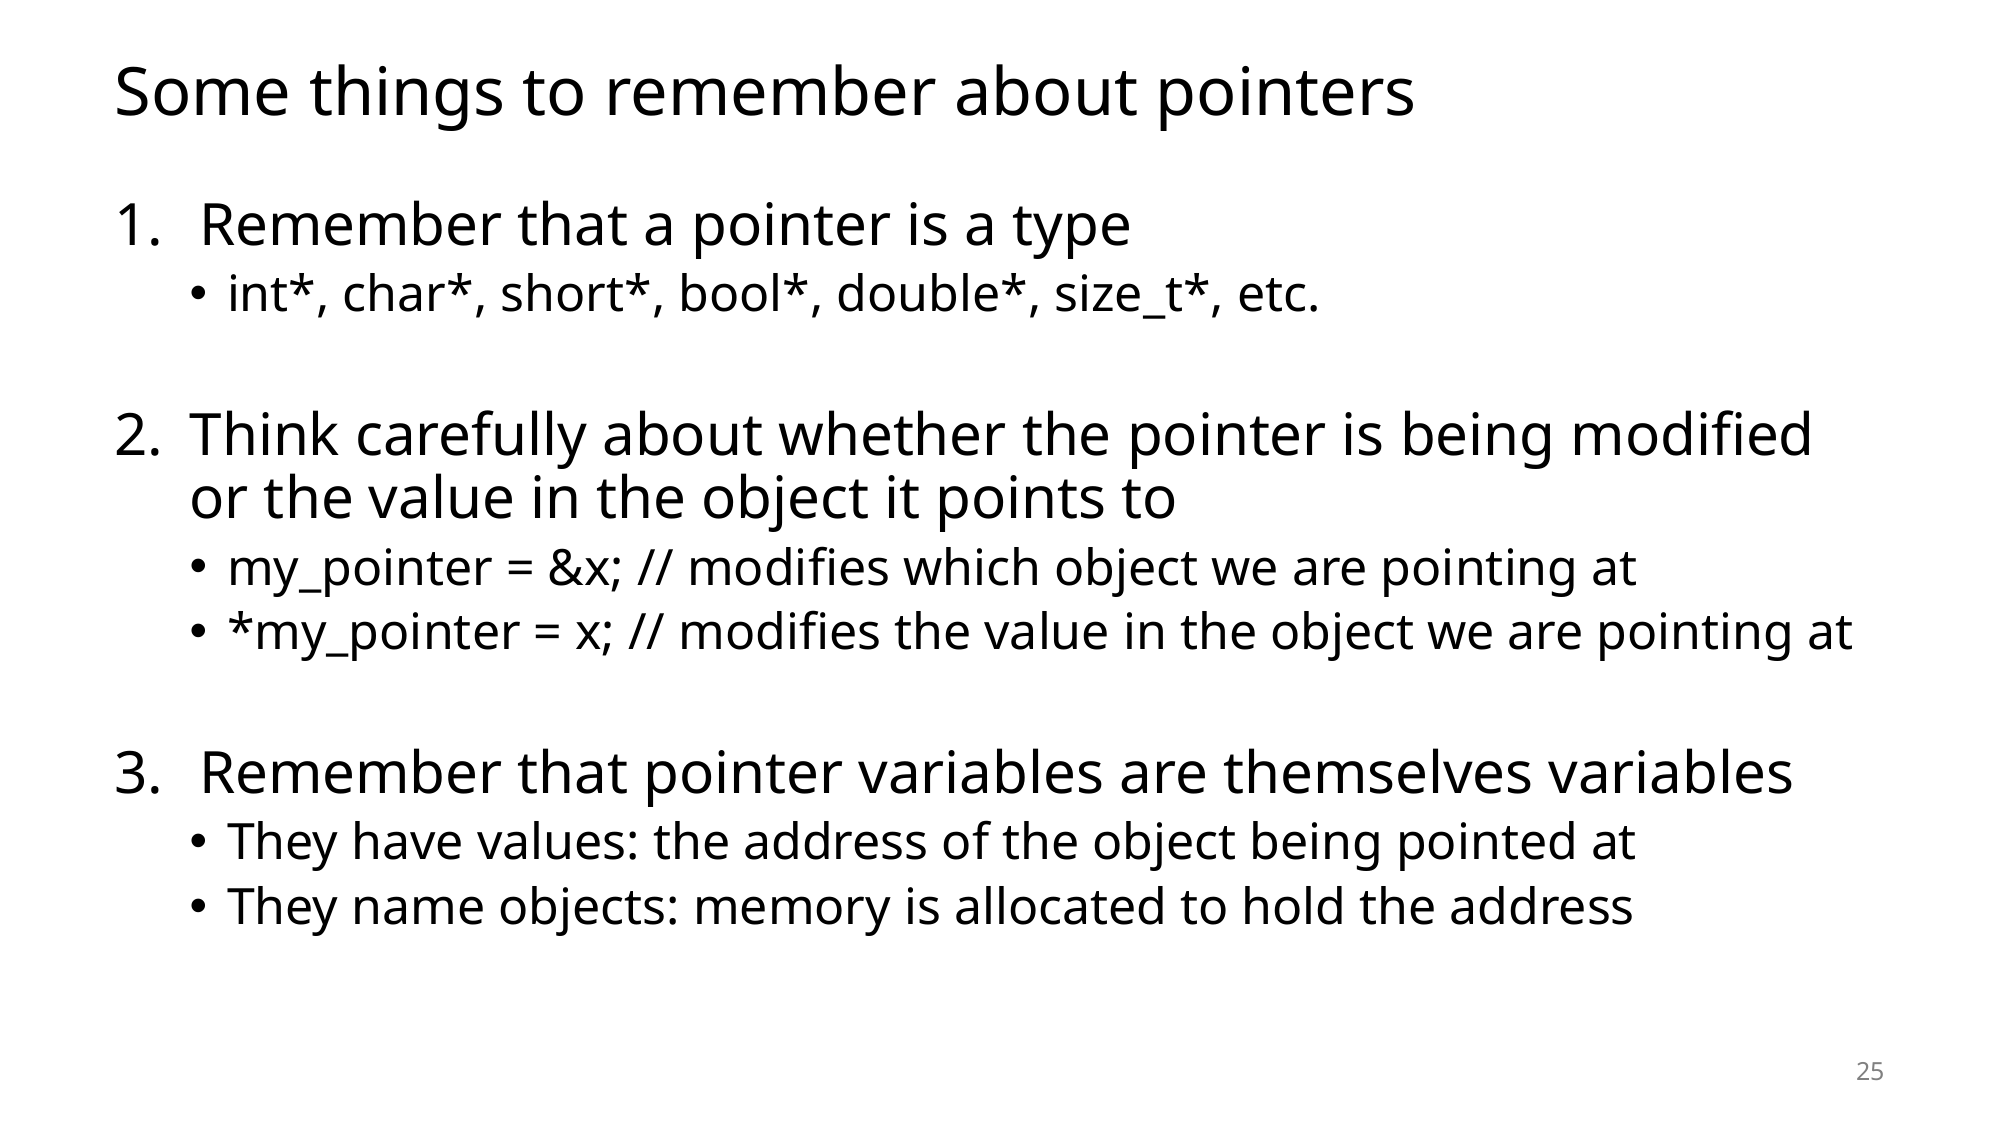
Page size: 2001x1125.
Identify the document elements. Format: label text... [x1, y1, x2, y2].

title Some things to remember about pointers [99, 37, 1900, 150]
slide_number 25 [1749, 1042, 1900, 1103]
list Remember that a pointer is a type int*, char*, short*, bool*, double*, size_t*, etc. Think carefully about whether the pointer is being modified or the value in the object it points to my_pointer = &x; // modifies which object we are pointing at *my_pointer = x; // modifies the value in the object we are pointing at Remember that pointer variables are themselves variables They have values: the address of the object being pointed at They name objects: memory is allocated to hold the address [99, 187, 1900, 1013]
